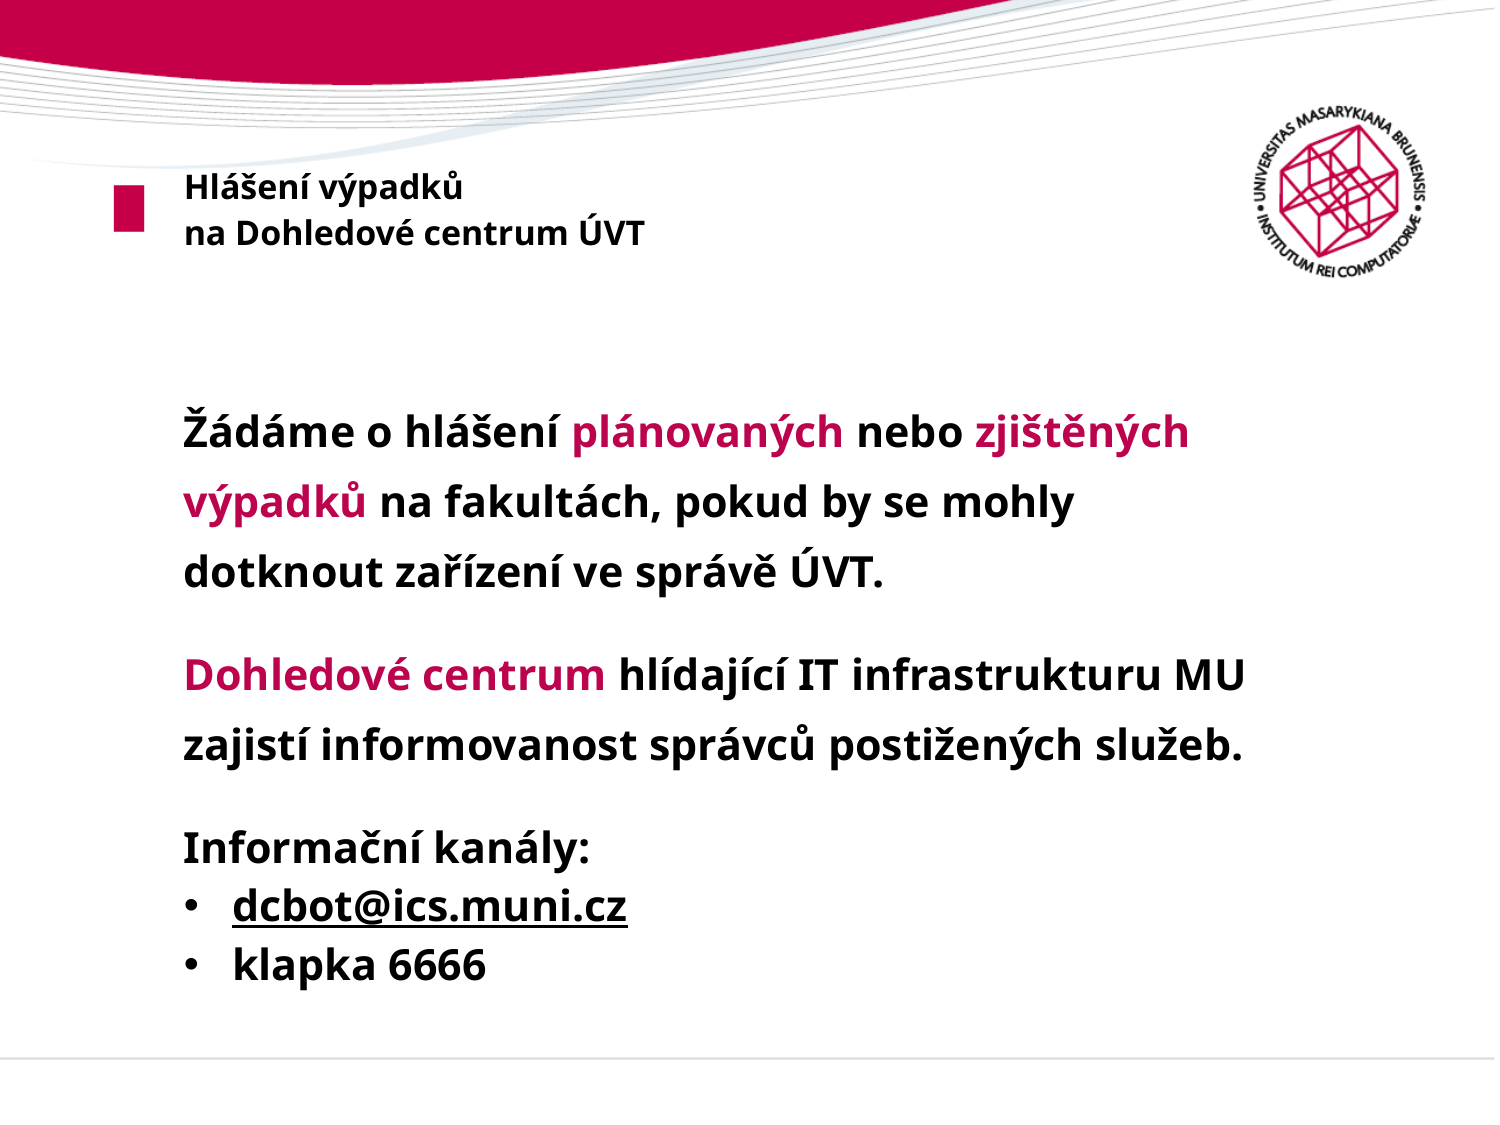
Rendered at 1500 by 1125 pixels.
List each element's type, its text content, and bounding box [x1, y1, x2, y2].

list Žádáme o hlášení plánovaných nebo zjištěných výpadků na fakultách, pokud by se mohly dotknout zařízení ve správě ÚVT. Dohledové centrum hlídající IT infrastrukturu MU zajistí informovanost správců postižených služeb. Informační kanály: dcbot@ics.muni.cz klapka 6666 [168, 291, 1276, 1043]
picture [0, 0, 1497, 1118]
title Hlášení výpadků na Dohledové centrum ÚVT [168, 154, 1199, 264]
